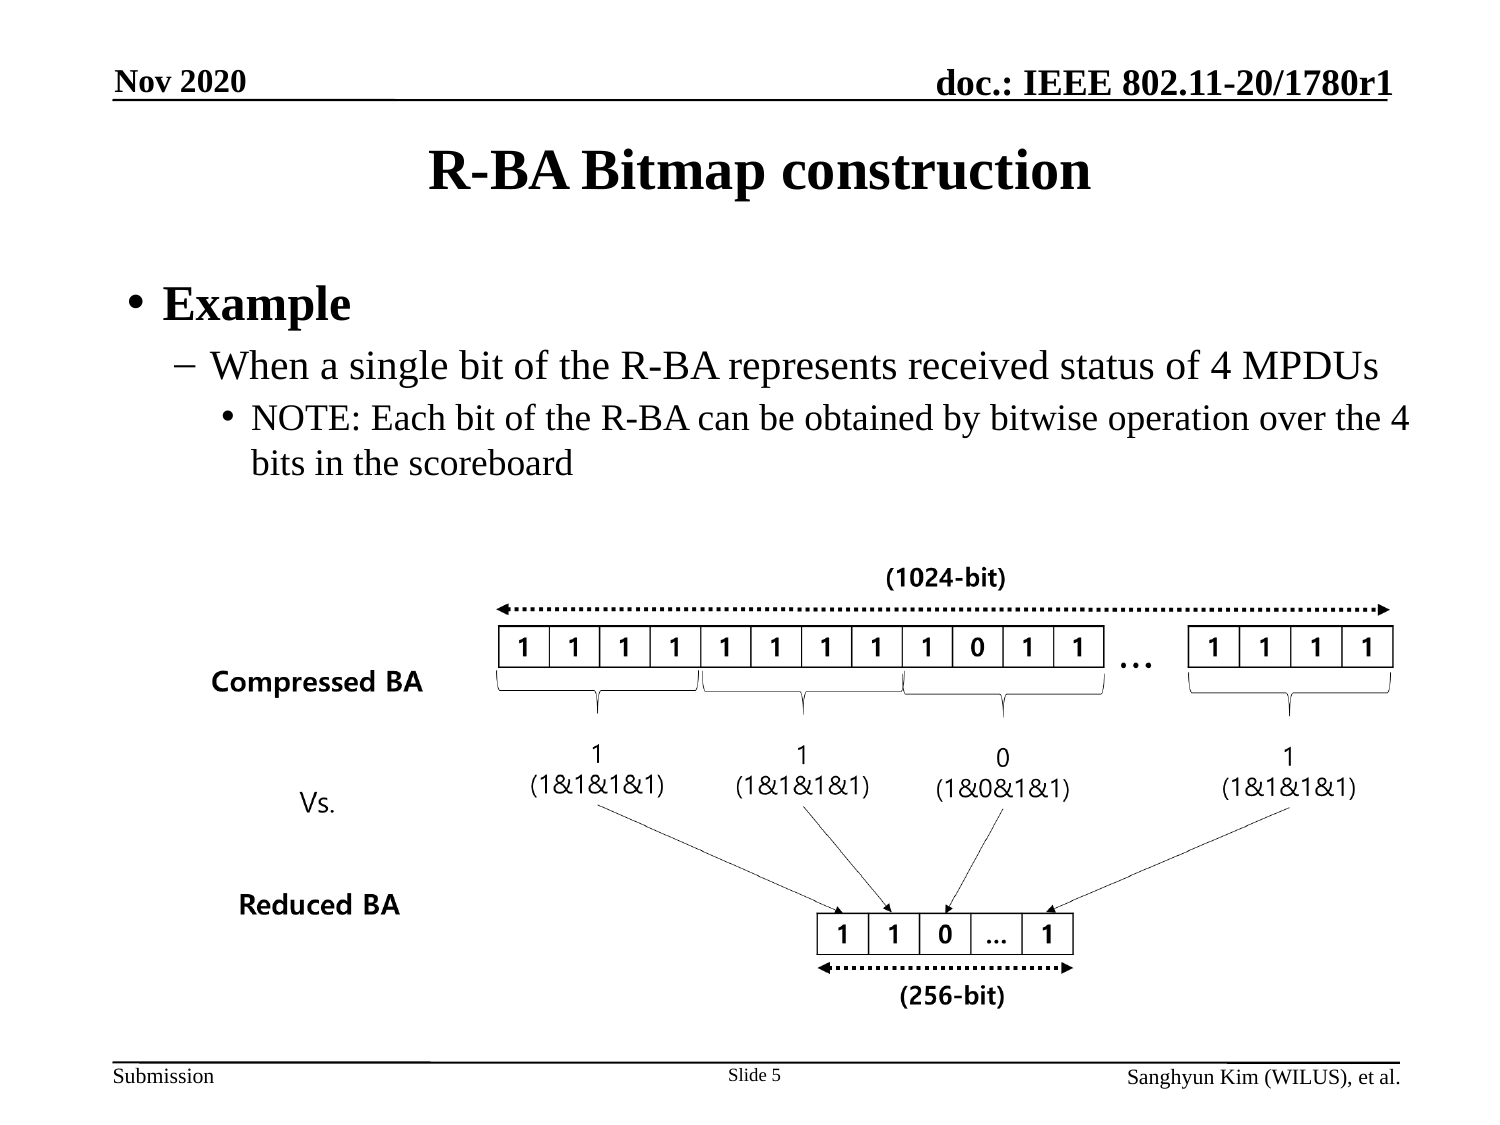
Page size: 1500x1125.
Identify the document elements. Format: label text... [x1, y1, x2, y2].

text_box Nov 2020 [114, 54, 422, 100]
title R-BA Bitmap construction [122, 100, 1399, 233]
text_box Sanghyun Kim (WILUS), et al. [862, 1062, 1402, 1093]
slide_number Slide 5 [709, 1061, 800, 1124]
list Example When a single bit of the R-BA represents received status of 4 MPDUs NOTE: Each bit of the R-BA can be obtained by bitwise operation over the 4 bits in the scoreboard [114, 264, 1447, 1047]
picture [185, 552, 1402, 1025]
